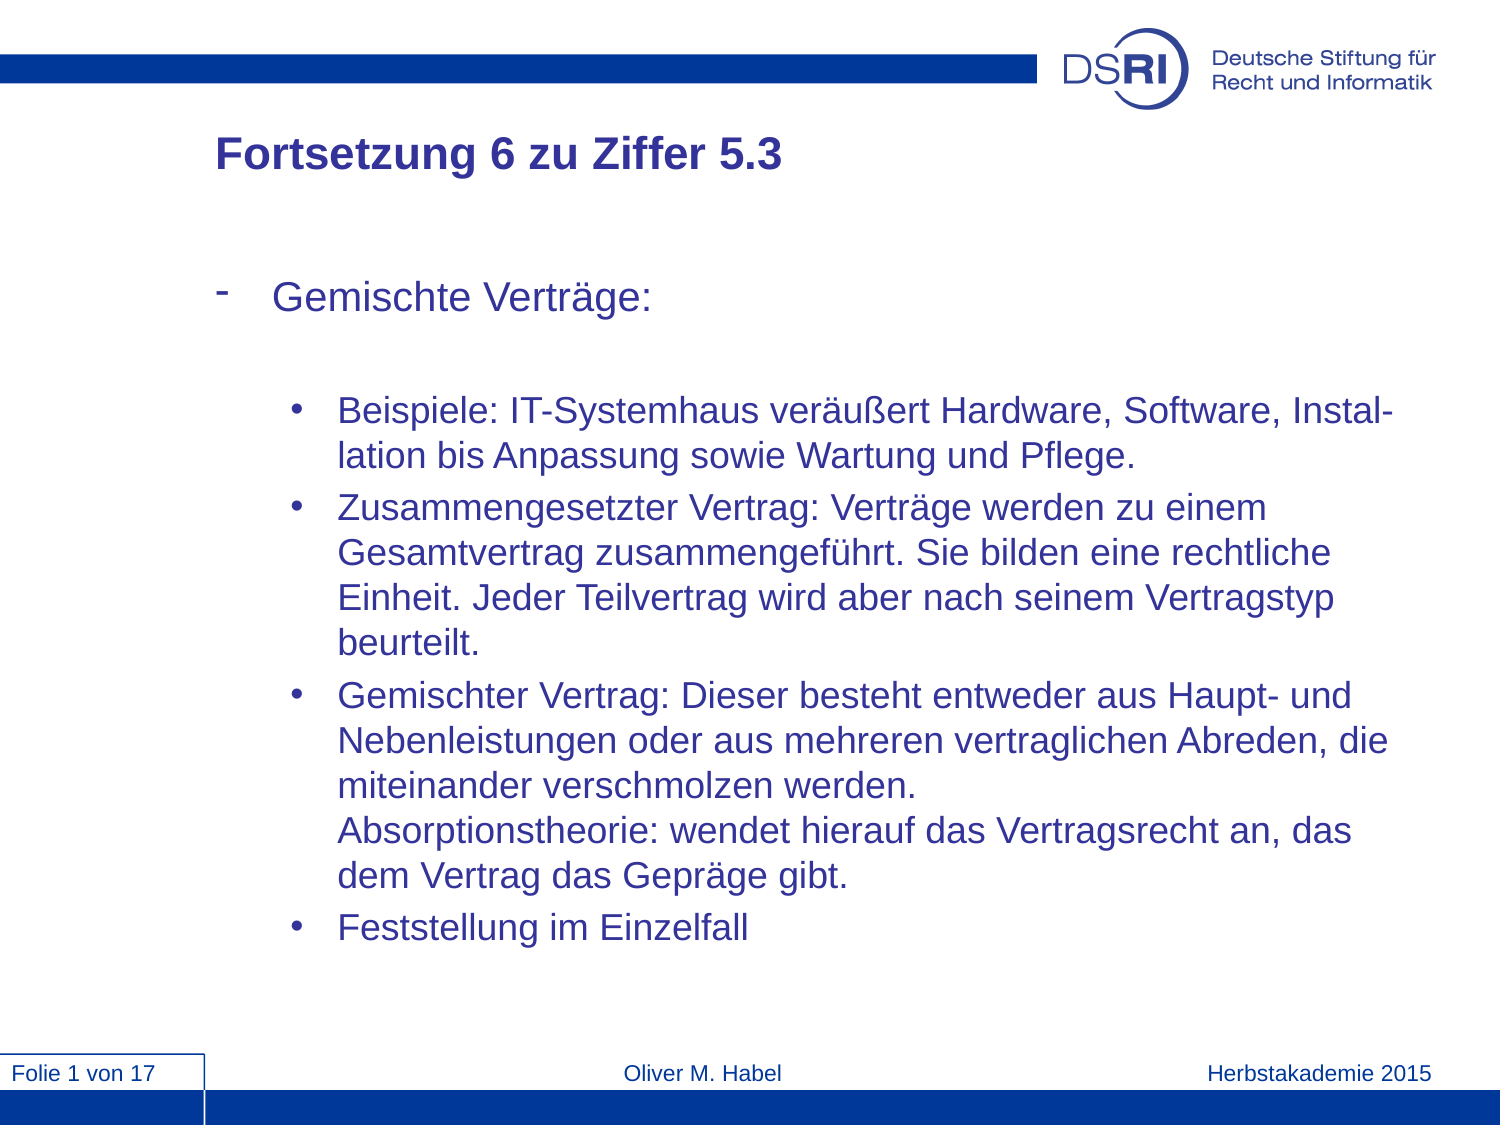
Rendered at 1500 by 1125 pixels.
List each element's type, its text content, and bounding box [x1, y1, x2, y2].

picture [1064, 28, 1436, 110]
title Fortsetzung 6 zu Ziffer 5.3 [200, 116, 1436, 220]
list Gemischte Verträge: Beispiele: IT-Systemhaus veräußert Hardware, Software, Instal-lation bis Anpassung sowie Wartung und Pflege. Zusammengesetzter Vertrag: Verträge werden zu einem Gesamtvertrag zusammengeführt. Sie bilden eine rechtliche Einheit. Jeder Teilvertrag wird aber nach seinem Vertragstyp beurteilt. Gemischter Vertrag: Dieser besteht entweder aus Haupt- und Nebenleistungen oder aus mehreren vertraglichen Abreden, die miteinander verschmolzen werden. Absorptionstheorie: wendet hierauf das Vertragsrecht an, das dem Vertrag das Gepräge gibt. Feststellung im Einzelfall [200, 262, 1436, 1005]
